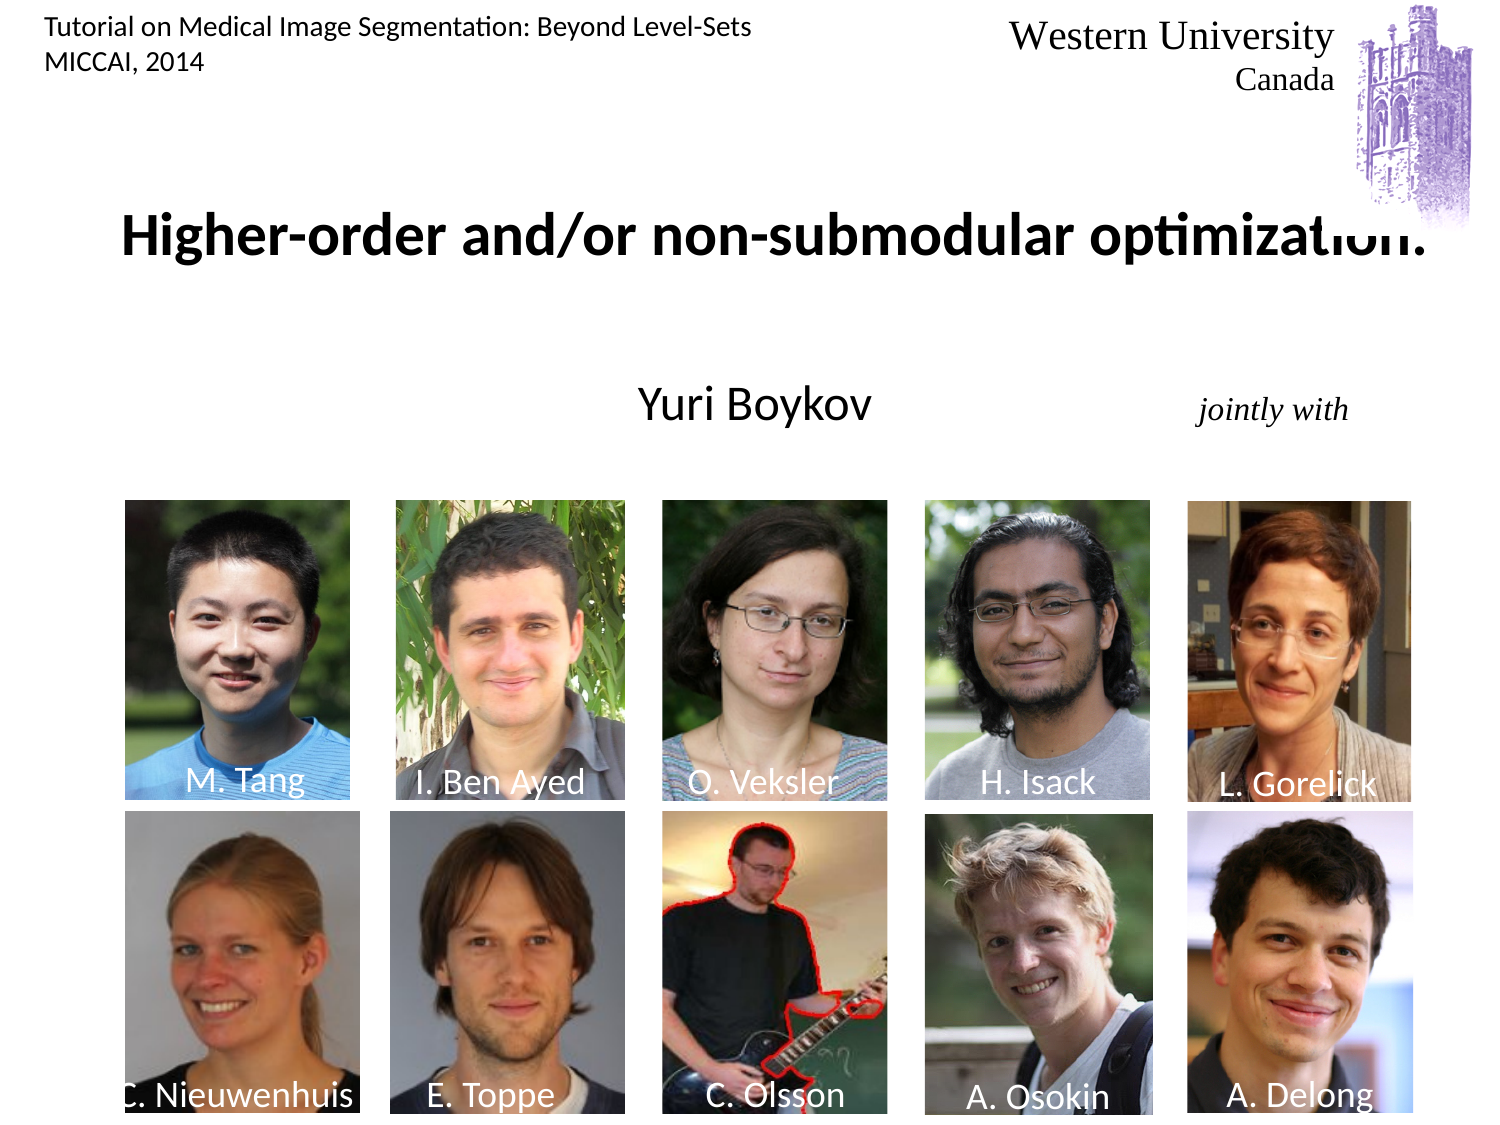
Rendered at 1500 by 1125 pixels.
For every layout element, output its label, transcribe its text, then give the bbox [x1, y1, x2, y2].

title Higher-order and/or non-submodular optimization: [87, 183, 1463, 425]
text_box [924, 499, 1152, 811]
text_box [74, 811, 385, 1124]
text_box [387, 499, 626, 811]
text_box Tutorial on Medical Image Segmentation: Beyond Level-Sets MICCAI, 2014 [29, 0, 768, 85]
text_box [649, 499, 888, 811]
text_box Western University Canada [950, 0, 1320, 105]
subtitle Yuri Boykov jointly with [525, 362, 1463, 501]
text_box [124, 499, 359, 809]
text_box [390, 817, 626, 1124]
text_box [924, 814, 1154, 1125]
picture [1322, 0, 1500, 236]
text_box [662, 815, 890, 1124]
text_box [1187, 501, 1437, 813]
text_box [1187, 811, 1414, 1124]
